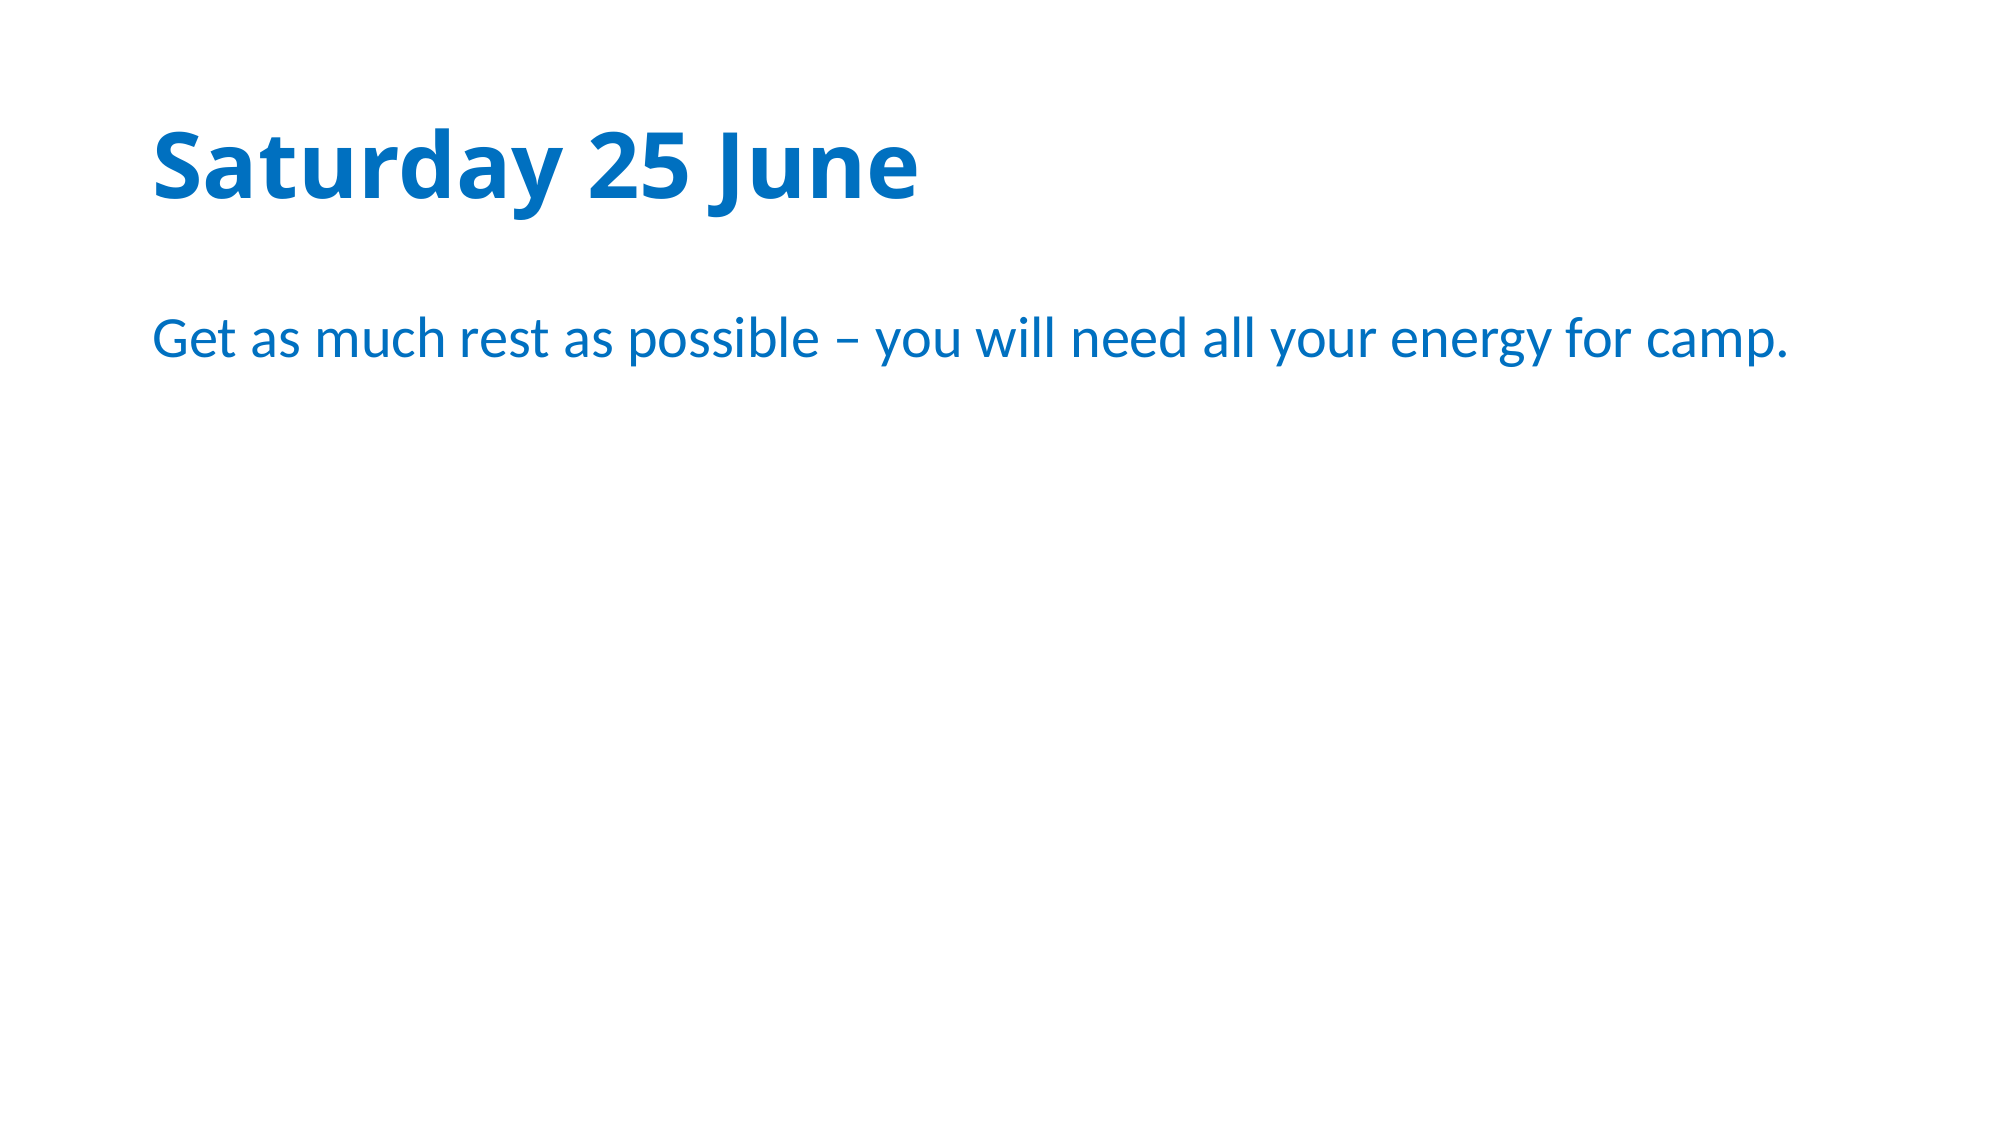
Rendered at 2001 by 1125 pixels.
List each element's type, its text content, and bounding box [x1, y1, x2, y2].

list Get as much rest as possible – you will need all your energy for camp. [137, 299, 1863, 1014]
title Saturday 25 June [137, 59, 1863, 278]
